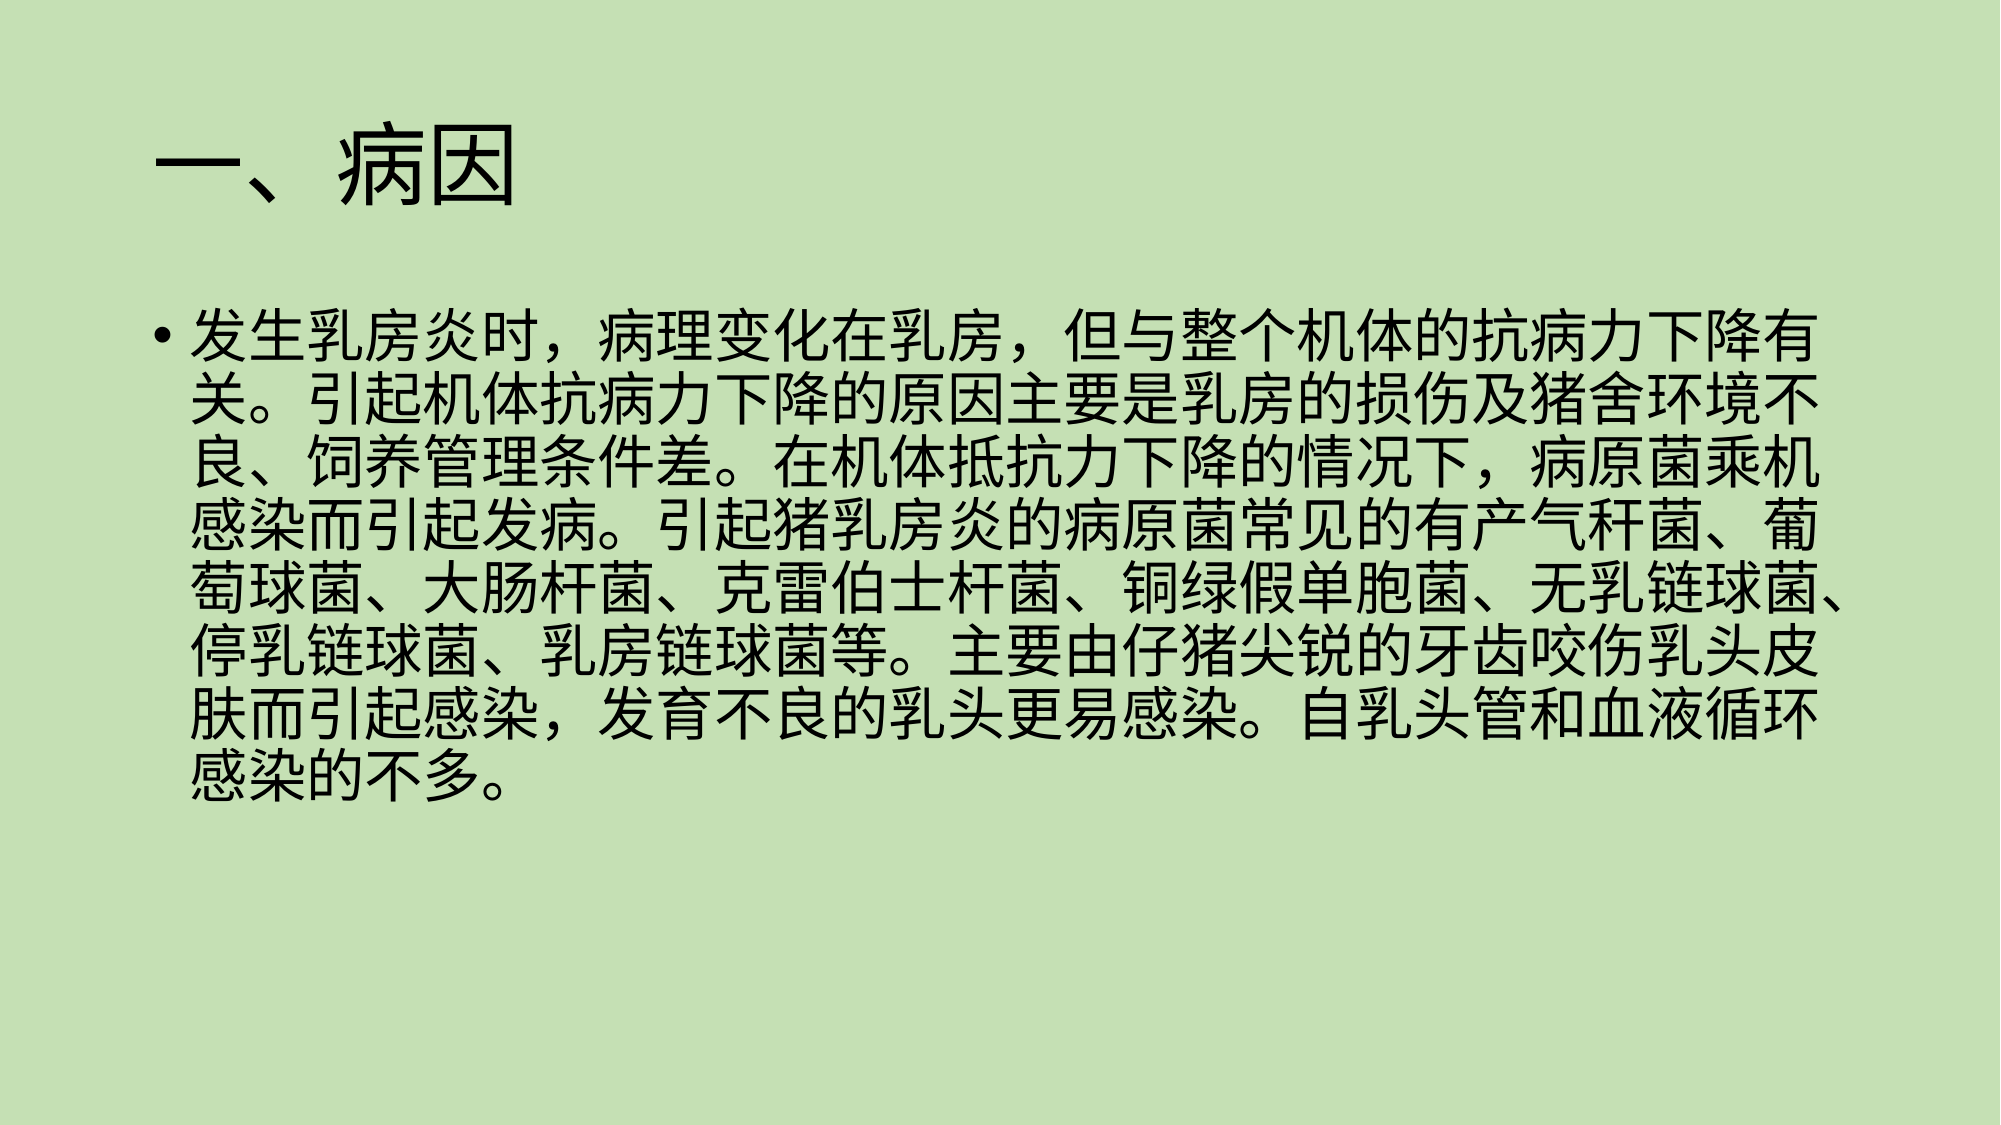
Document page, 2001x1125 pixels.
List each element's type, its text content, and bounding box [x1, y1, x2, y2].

list 发生乳房炎时，病理变化在乳房，但与整个机体的抗病力下降有关。引起机体抗病力下降的原因主要是乳房的损伤及猪舍环境不良、饲养管理条件差。在机体抵抗力下降的情况下，病原菌乘机感染而引起发病。引起猪乳房炎的病原菌常见的有产气秆菌、葡萄球菌、大肠杆菌、克雷伯士杆菌、铜绿假单胞菌、无乳链球菌、停乳链球菌、乳房链球菌等。主要由仔猪尖锐的牙齿咬伤乳头皮肤而引起感染，发育不良的乳头更易感染。自乳头管和血液循环感染的不多。 [137, 299, 1863, 1014]
title 一、病因 [137, 59, 1863, 278]
